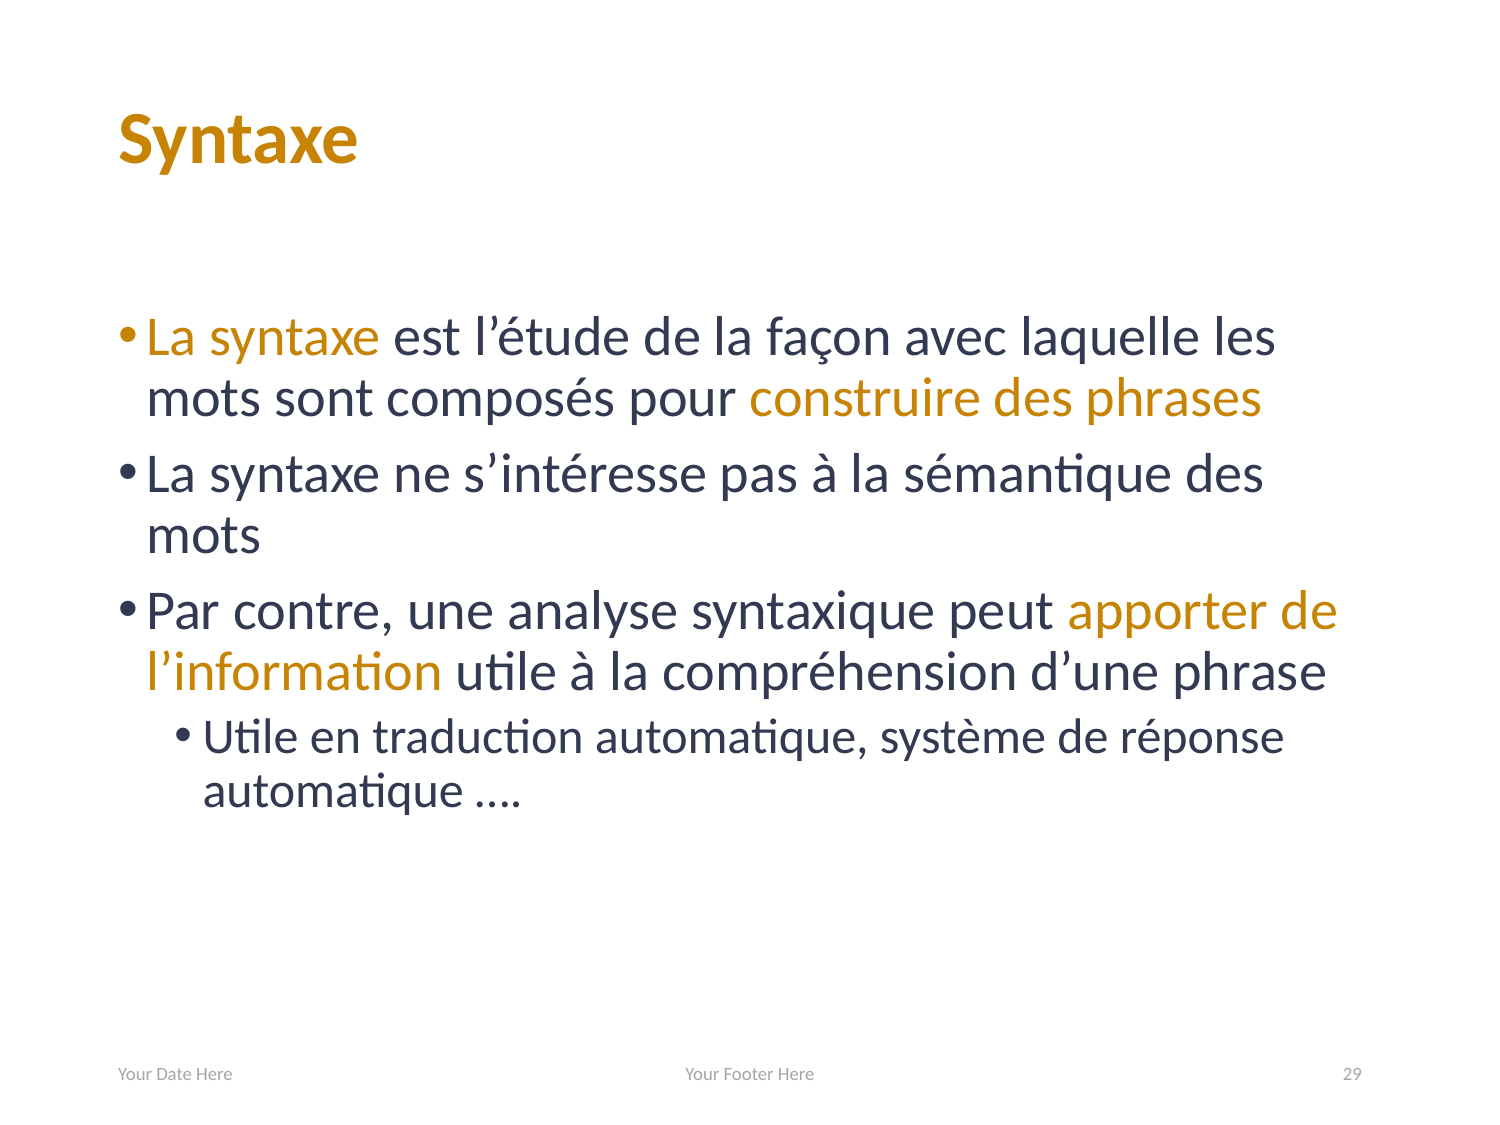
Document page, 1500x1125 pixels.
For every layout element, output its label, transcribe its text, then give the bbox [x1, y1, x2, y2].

list La syntaxe est l’étude de la façon avec laquelle les mots sont composés pour construire des phrases La syntaxe ne s’intéresse pas à la sémantique des mots Par contre, une analyse syntaxique peut apporter de l’information utile à la compréhension d’une phrase Utile en traduction automatique, système de réponse automatique …. [103, 299, 1397, 1014]
footer Your Footer Here [496, 1042, 1004, 1103]
slide_number Your Date Here [103, 1042, 441, 1103]
title Syntaxe [103, 46, 1397, 232]
slide_number 29 [1308, 1042, 1397, 1103]
